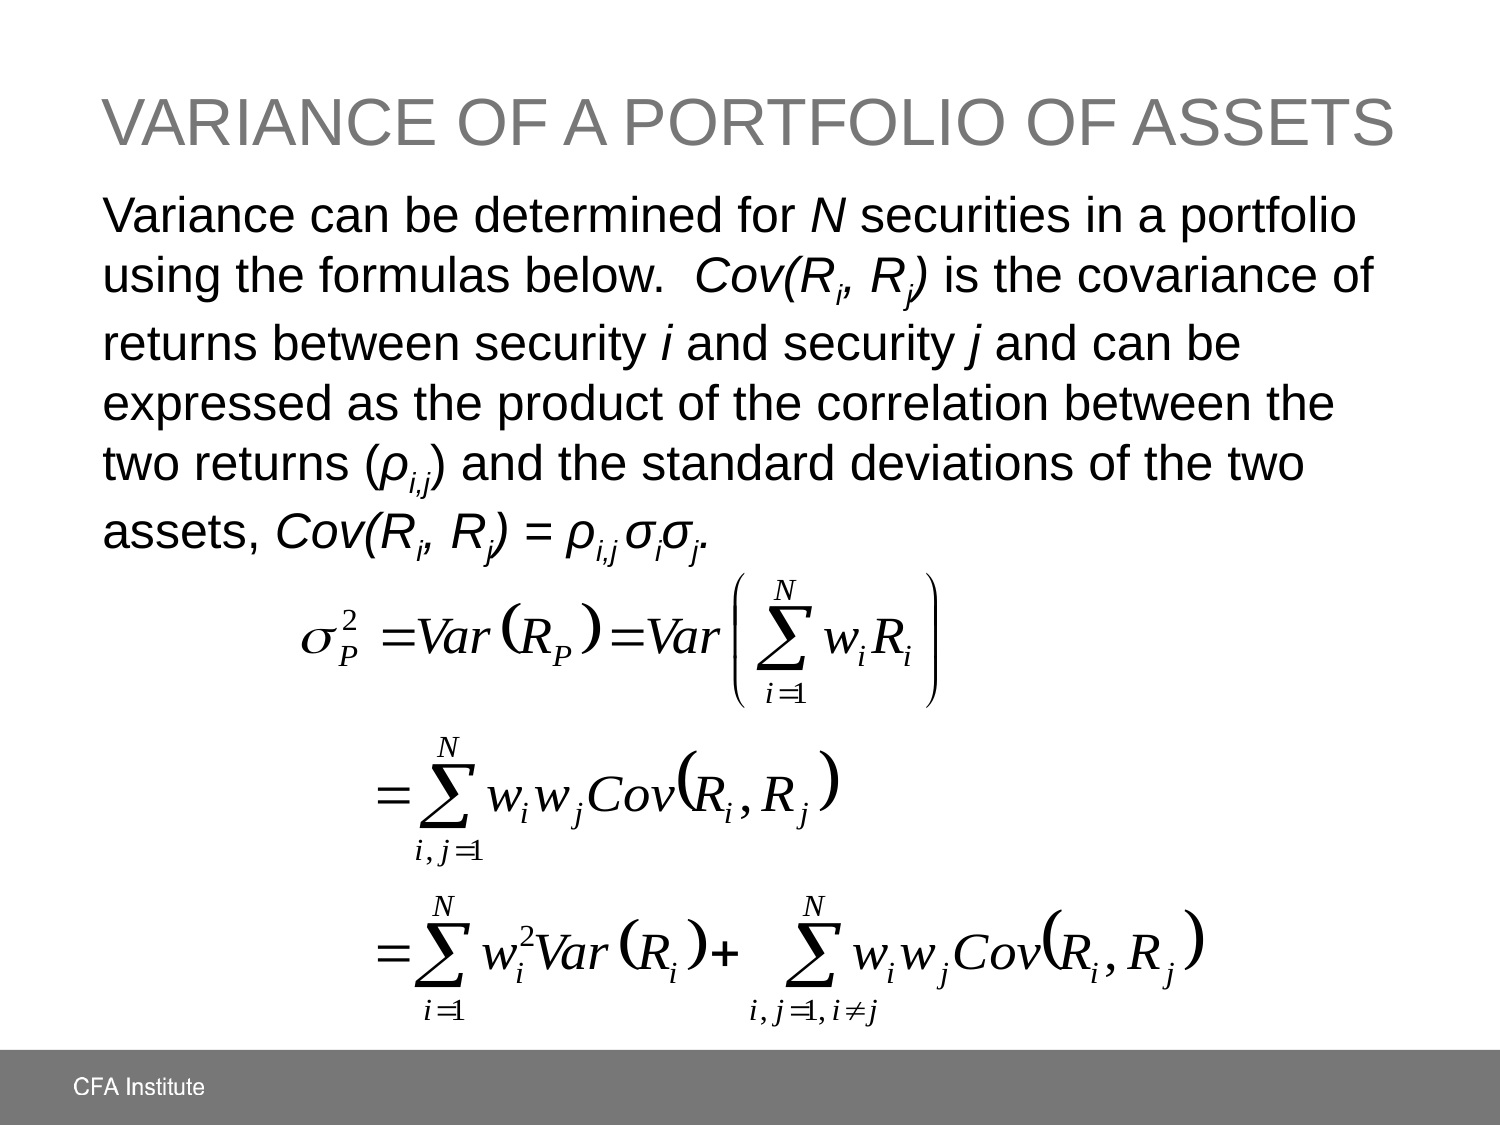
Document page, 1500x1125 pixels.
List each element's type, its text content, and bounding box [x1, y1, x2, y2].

title Variance of a Portfolio of Assets [62, 24, 1437, 213]
text_box Variance can be determined for N securities in a portfolio using the formulas below. Cov(Ri, Rj) is the covariance of returns between security i and security j and can be expressed as the product of the correlation between the two returns (ρi,j) and the standard deviations of the two assets, Cov(Ri, Rj) = ρi,j σiσj. [87, 174, 1425, 645]
picture [74, 1077, 204, 1095]
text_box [293, 561, 1207, 1038]
